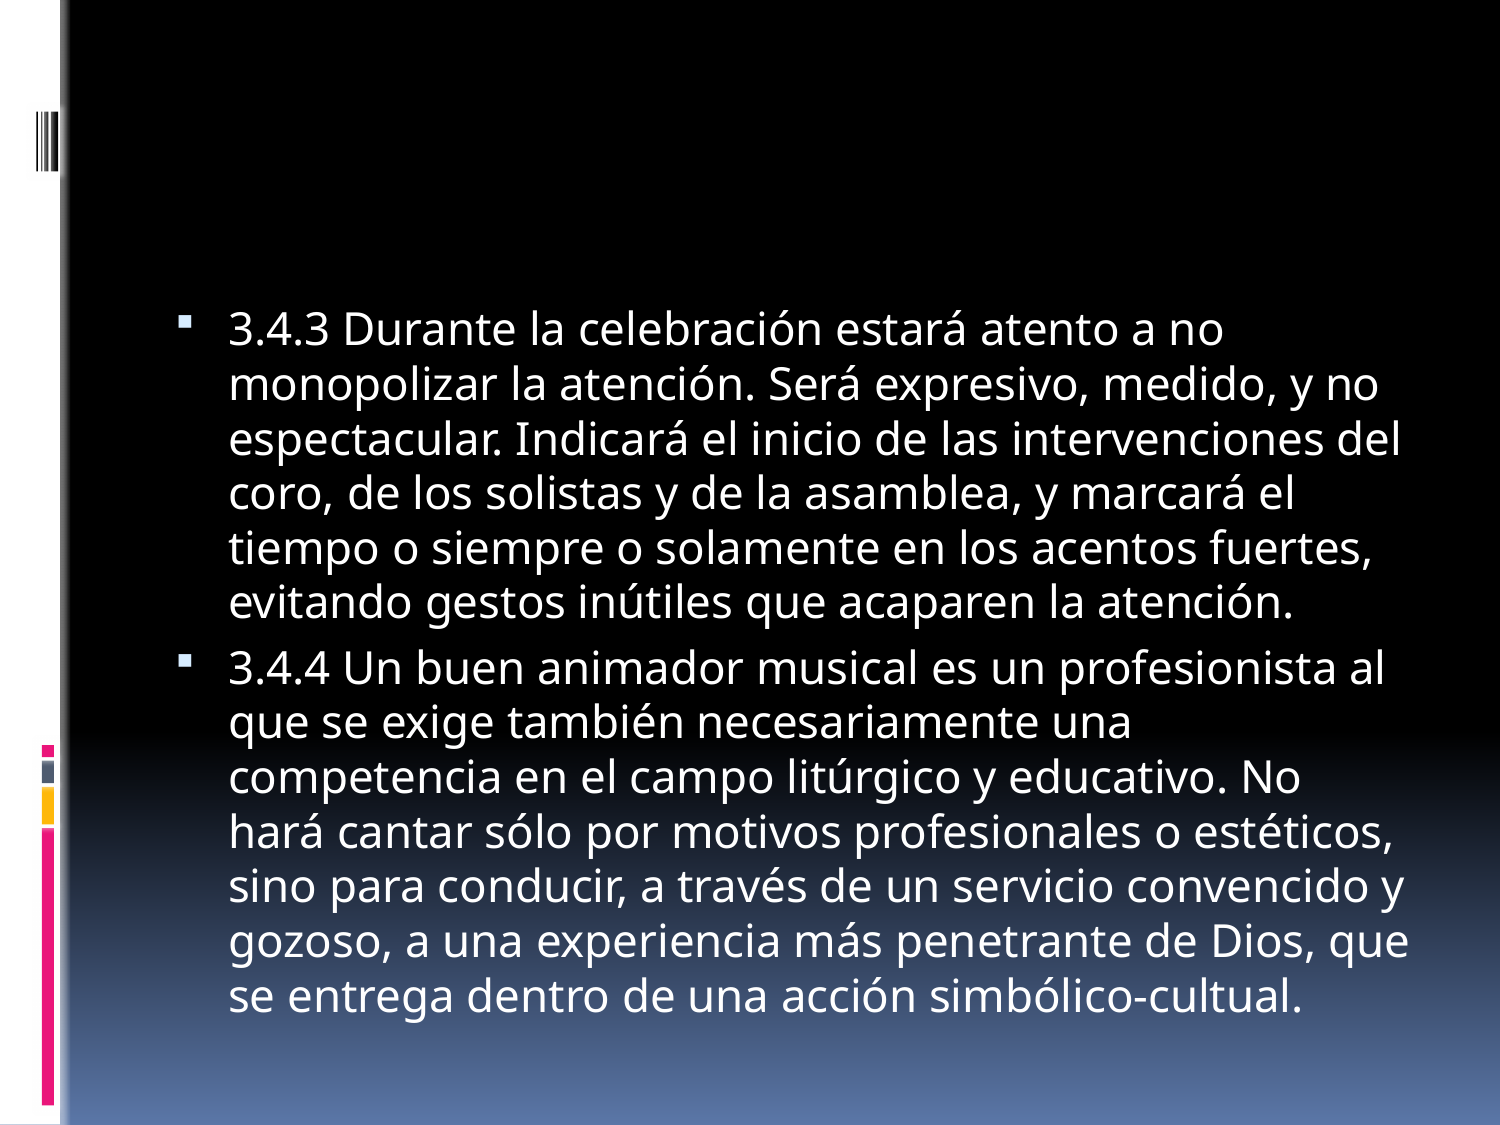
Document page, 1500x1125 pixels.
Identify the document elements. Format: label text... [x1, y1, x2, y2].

list 3.4.3 Durante la celebración estará atento a no monopolizar la atención. Será expresivo, medido, y no espectacular. Indicará el inicio de las intervenciones del coro, de los solistas y de la asamblea, y marcará el tiempo o siempre o solamente en los acentos fuertes, evitando gestos inútiles que acaparen la atención. 3.4.4 Un buen animador musical es un profesionista al que se exige también necesariamente una competencia en el campo litúrgico y educativo. No hará cantar sólo por motivos profesionales o estéticos, sino para conducir, a través de un servicio convencido y gozoso, a una experiencia más penetrante de Dios, que se entrega dentro de una acción simbólico-cultual. [150, 292, 1425, 1043]
